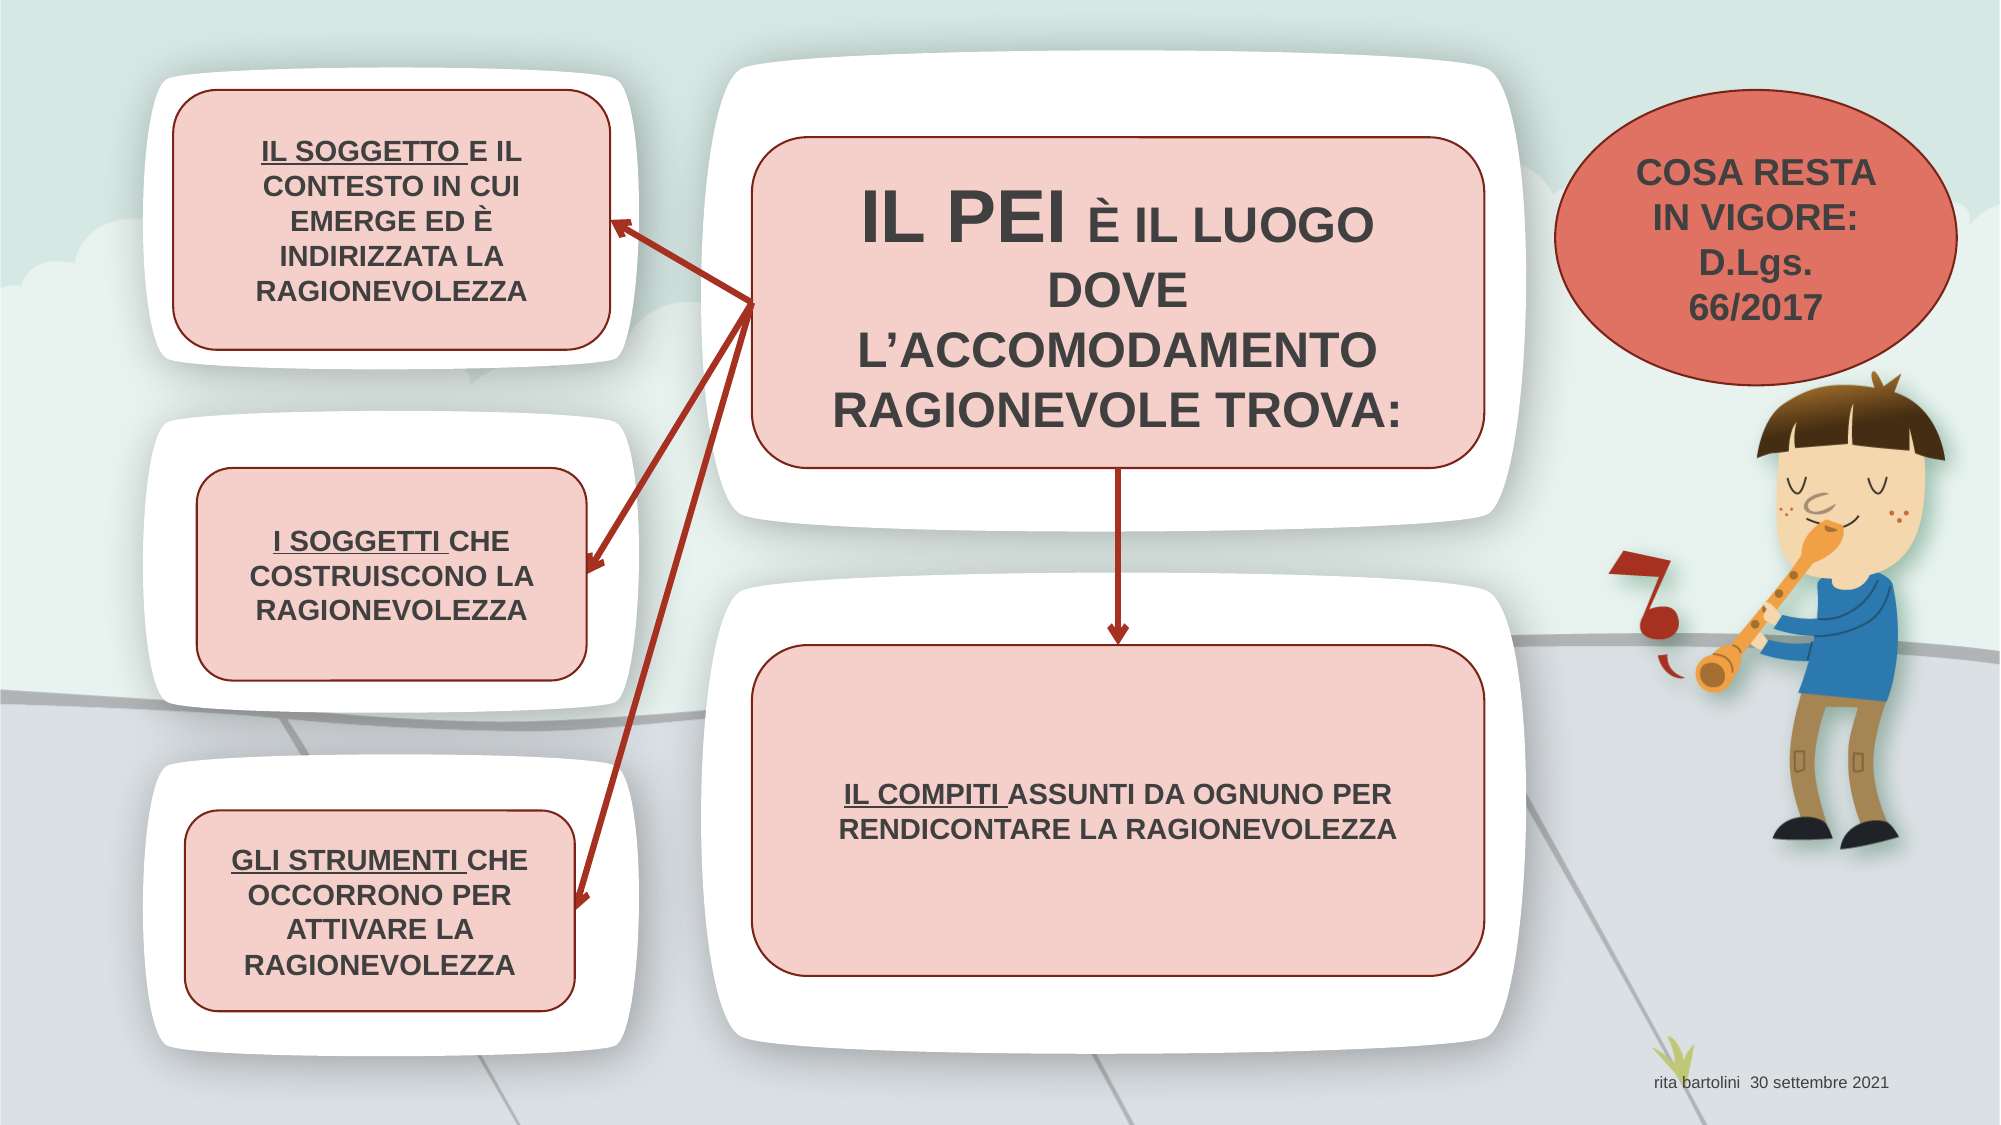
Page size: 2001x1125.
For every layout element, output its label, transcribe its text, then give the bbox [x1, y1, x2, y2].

text_box IL COMPITI ASSUNTI DA OGNUNO PER RENDICONTARE LA RAGIONEVOLEZZA [750, 644, 1486, 977]
text_box GLI STRUMENTI CHE OCCORRONO PER ATTIVARE LA RAGIONEVOLEZZA [183, 809, 576, 1013]
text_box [574, 302, 752, 911]
text_box I SOGGETTI CHE COSTRUISCONO LA RAGIONEVOLEZZA [195, 466, 574, 682]
text_box IL SOGGETTO E IL CONTESTO IN CUI EMERGE ED È INDIRIZZATA LA RAGIONEVOLEZZA [172, 88, 612, 351]
picture [0, 0, 2000, 1125]
text_box IL PEI È IL LUOGO DOVE L’ACCOMODAMENTO RAGIONEVOLE TROVA: [750, 136, 1486, 470]
text_box COSA RESTA IN VIGORE: D.Lgs. 66/2017 [1554, 88, 1958, 387]
text_box rita bartolini 30 settembre 2021 [1639, 1064, 2000, 1125]
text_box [610, 219, 752, 302]
